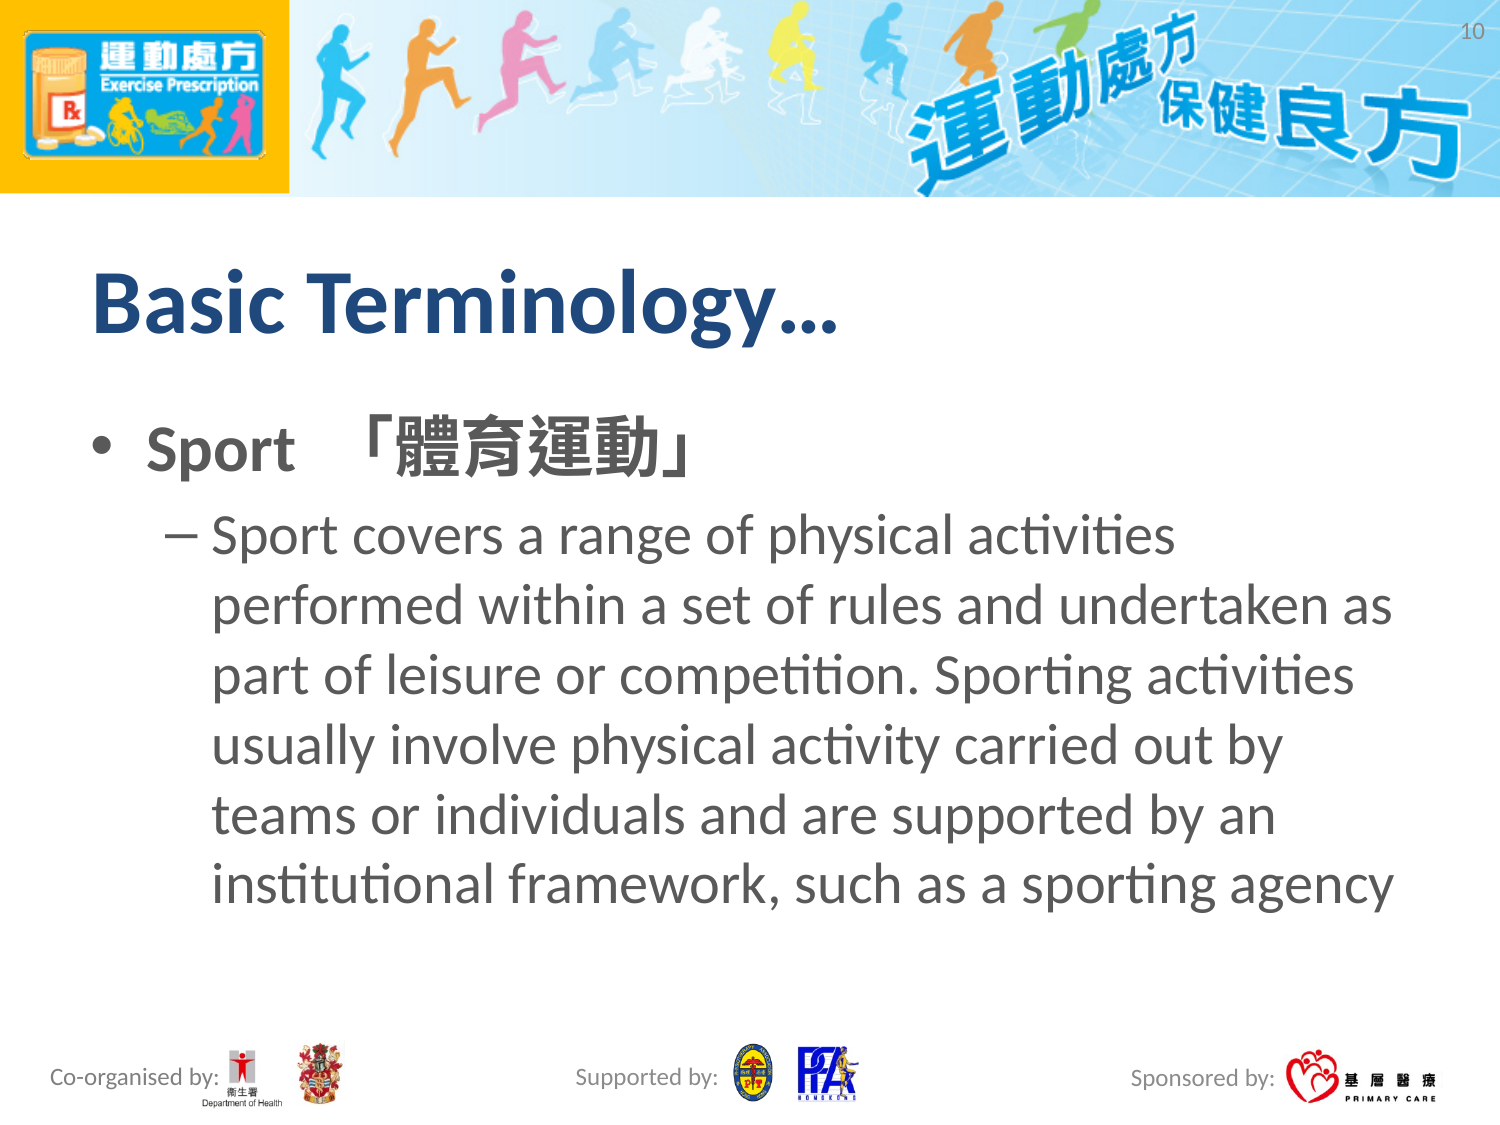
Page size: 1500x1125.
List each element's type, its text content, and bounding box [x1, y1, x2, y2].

picture [1280, 1046, 1443, 1106]
picture [2, 0, 1500, 197]
list Sport 「體育運動」 Sport covers a range of physical activities performed within a set of rules and undertaken as part of leisure or competition. Sporting activities usually involve physical activity carried out by teams or individuals and are supported by an institutional framework, such as a sporting agency [74, 396, 1426, 1012]
picture [295, 1040, 345, 1106]
picture [980, 124, 989, 129]
picture [194, 1038, 290, 1120]
picture [797, 1046, 860, 1102]
title Basic Terminology… [76, 219, 1428, 374]
picture [23, 29, 266, 160]
picture [948, 101, 964, 109]
picture [731, 1042, 773, 1102]
picture [959, 133, 969, 138]
picture [975, 91, 990, 98]
picture [978, 114, 987, 119]
slide_number 10 [1149, 0, 1500, 60]
